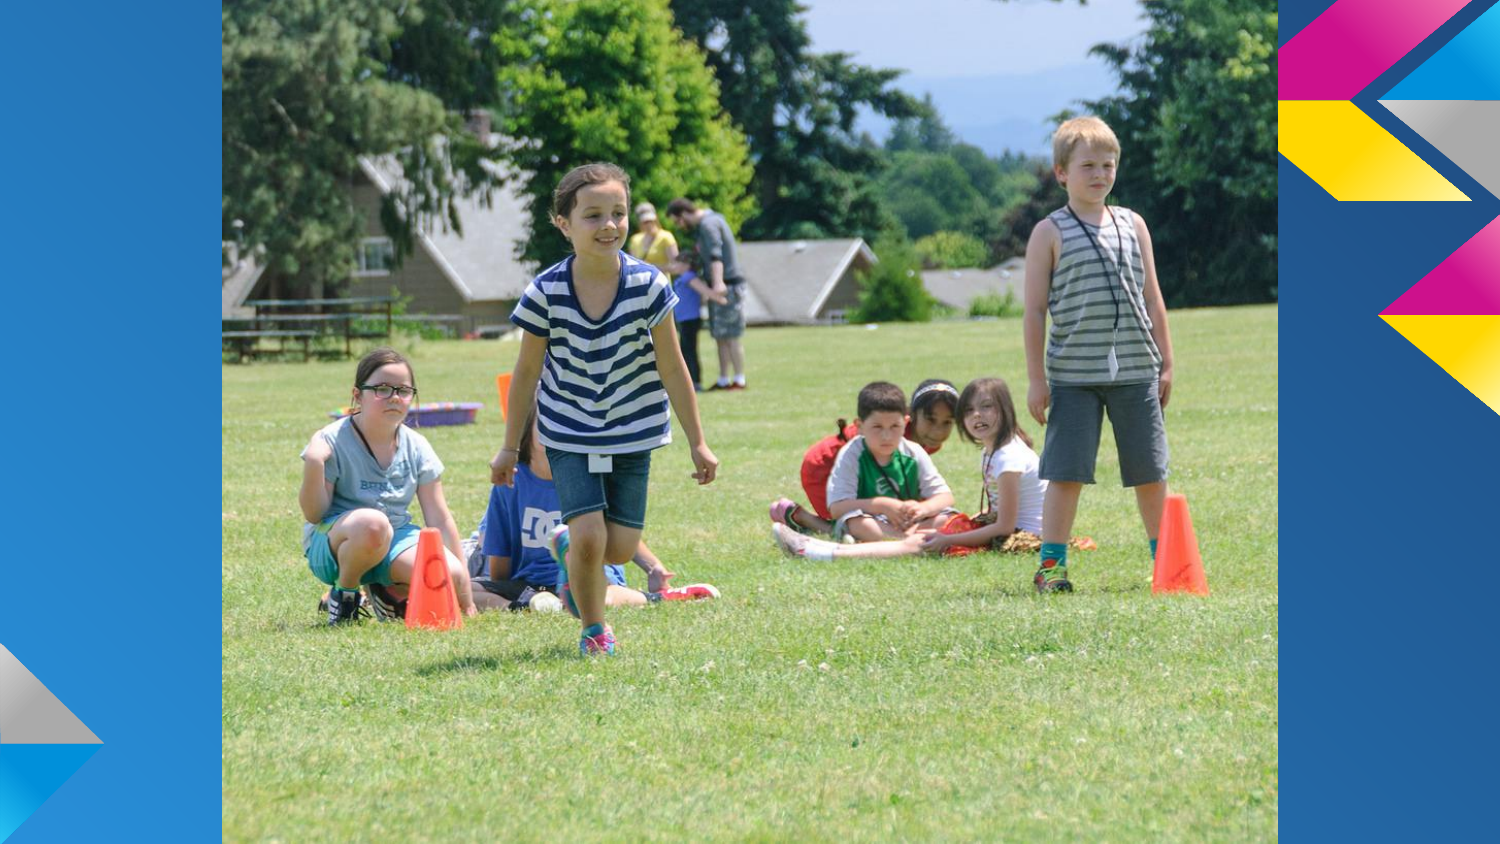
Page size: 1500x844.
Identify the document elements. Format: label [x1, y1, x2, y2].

picture [222, 0, 1278, 844]
